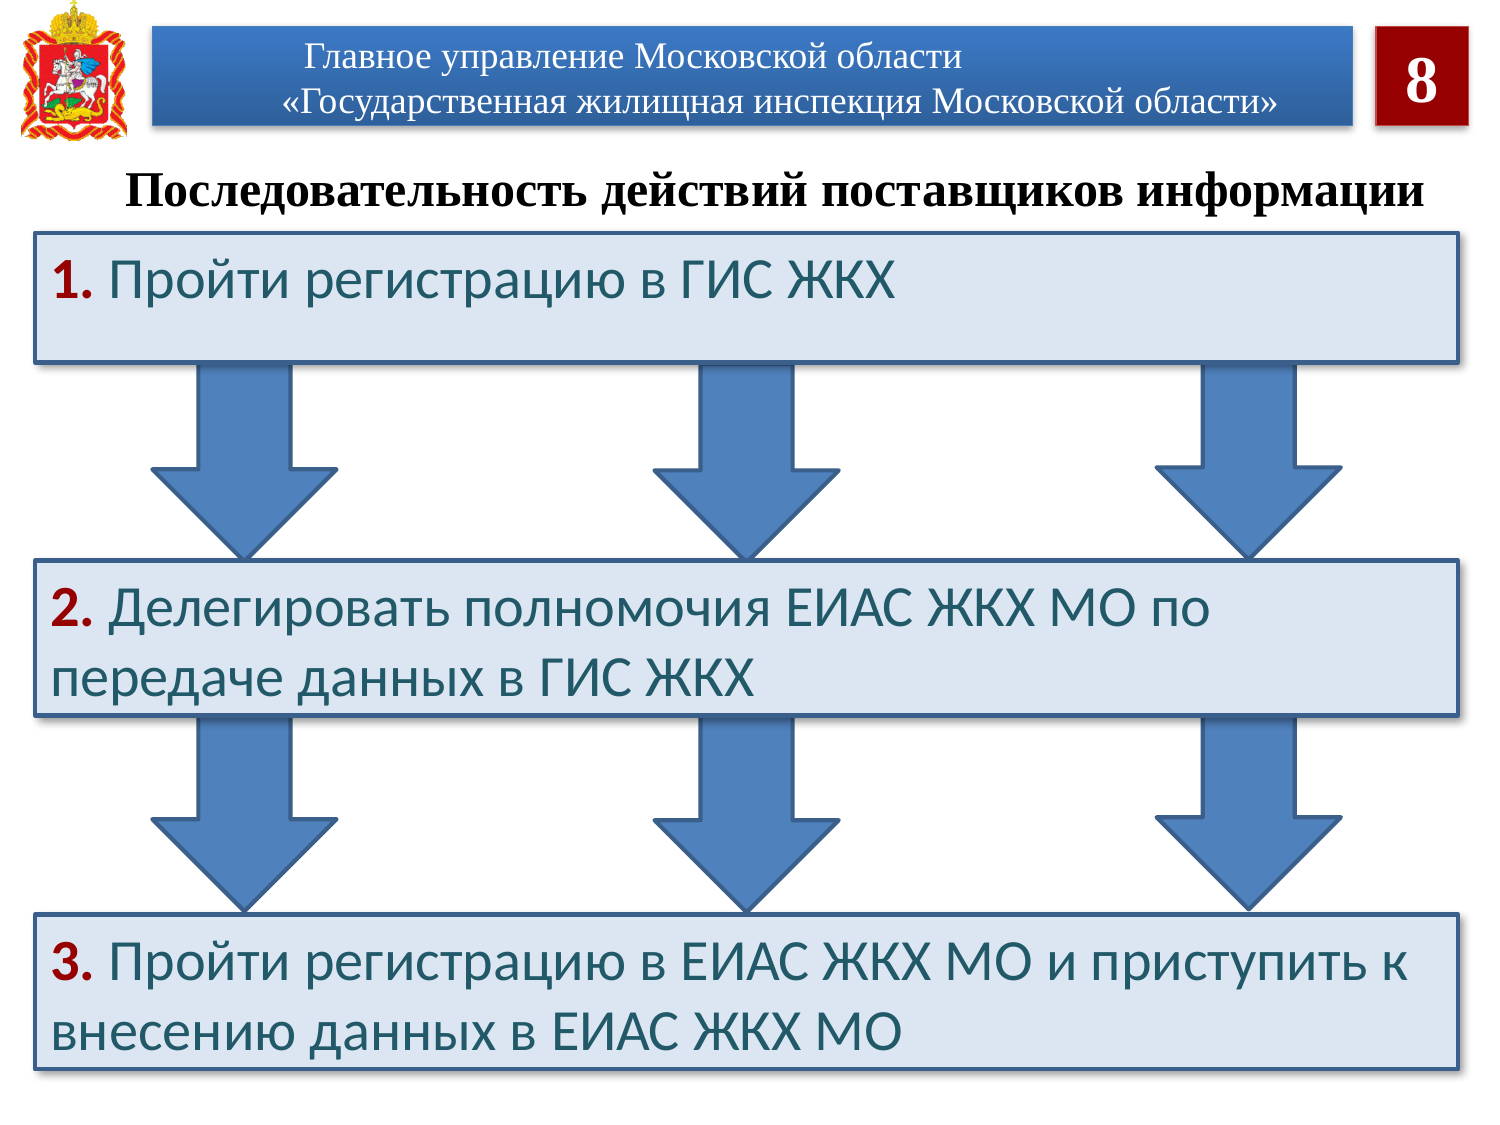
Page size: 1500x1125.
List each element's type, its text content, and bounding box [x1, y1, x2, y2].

text_box 3. Пройти регистрацию в ЕИАС ЖКХ МО и приступить к внесению данных в ЕИАС ЖКХ МО [33, 912, 1460, 1071]
text_box 1. Пройти регистрацию в ГИС ЖКХ [33, 231, 1460, 365]
text_box [1154, 728, 1343, 911]
text_box [150, 728, 339, 911]
text_box [1154, 374, 1343, 557]
text_box 8 [1375, 26, 1469, 126]
text_box [652, 728, 841, 911]
text_box Последовательность действий поставщиков информации [110, 148, 1441, 224]
text_box [150, 374, 339, 557]
text_box [652, 374, 841, 557]
picture [21, 0, 128, 142]
text_box 2. Делегировать полномочия ЕИАС ЖКХ МО по передаче данных в ГИС ЖКХ [33, 558, 1460, 718]
text_box Главное управление Московской области «Государственная жилищная инспекция Московской области» [152, 26, 1353, 126]
